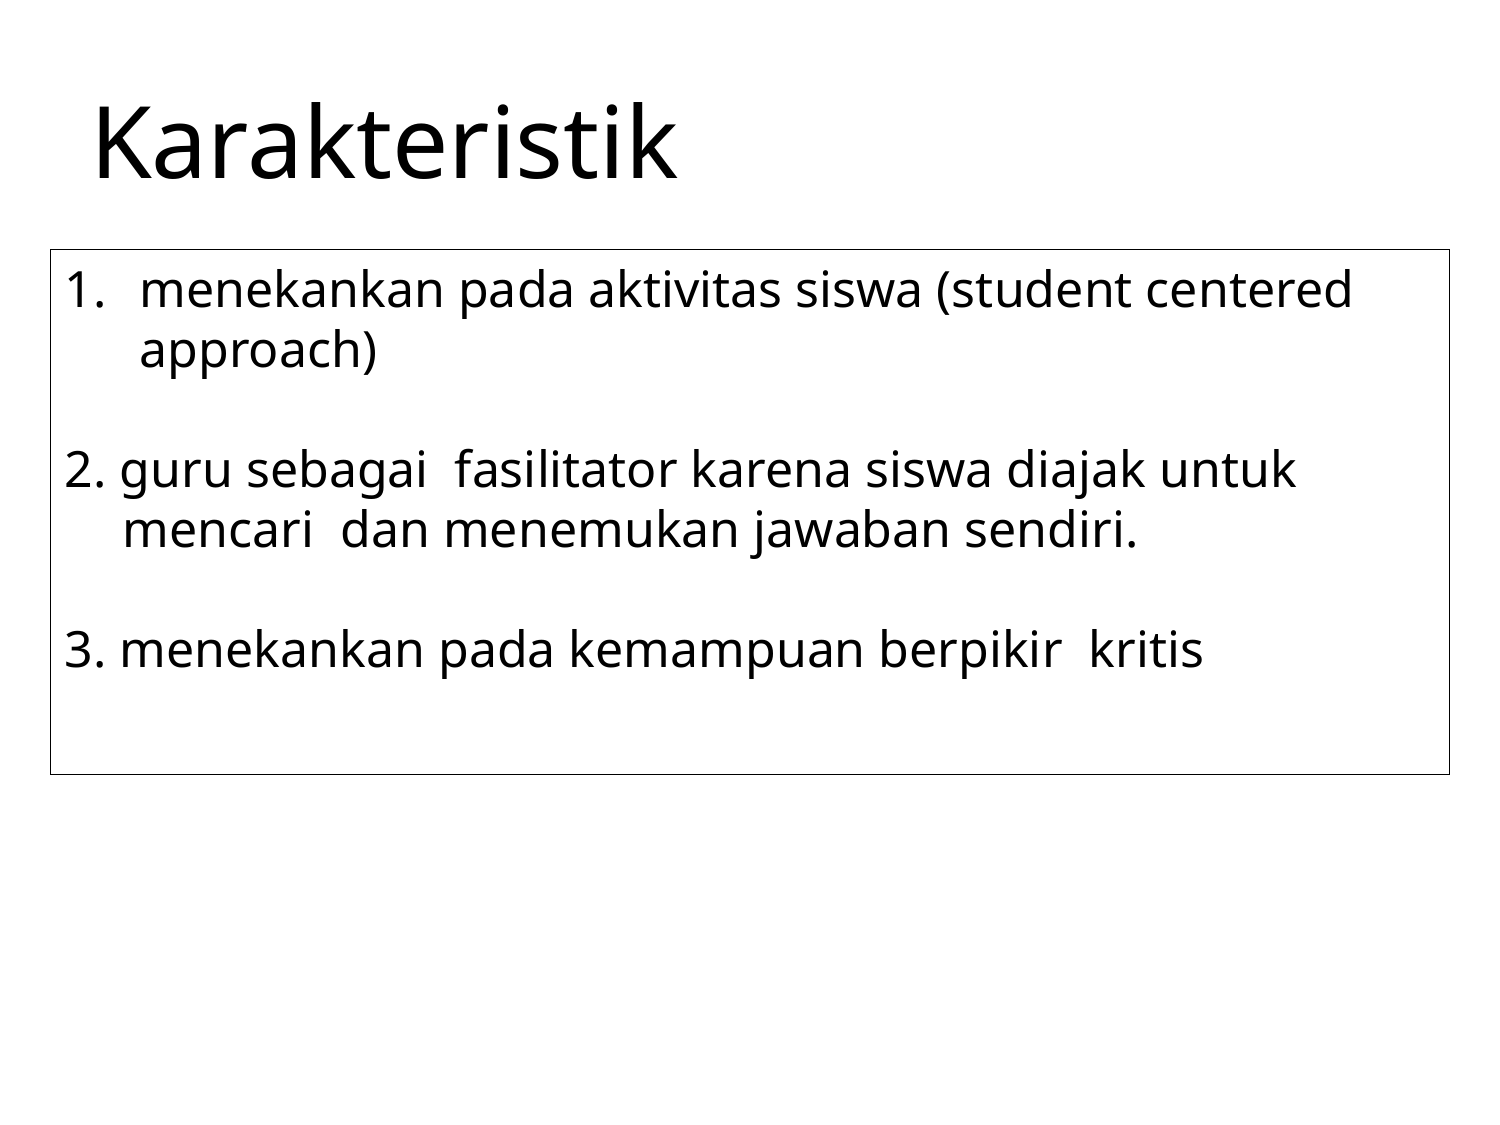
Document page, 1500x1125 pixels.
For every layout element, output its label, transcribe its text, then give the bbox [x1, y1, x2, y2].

text_box menekankan pada aktivitas siswa (student centered approach) 2. guru sebagai fasilitator karena siswa diajak untuk mencari dan menemukan jawaban sendiri. 3. menekankan pada kemampuan berpikir kritis [50, 249, 1450, 775]
title Karakteristik [75, 45, 1425, 233]
